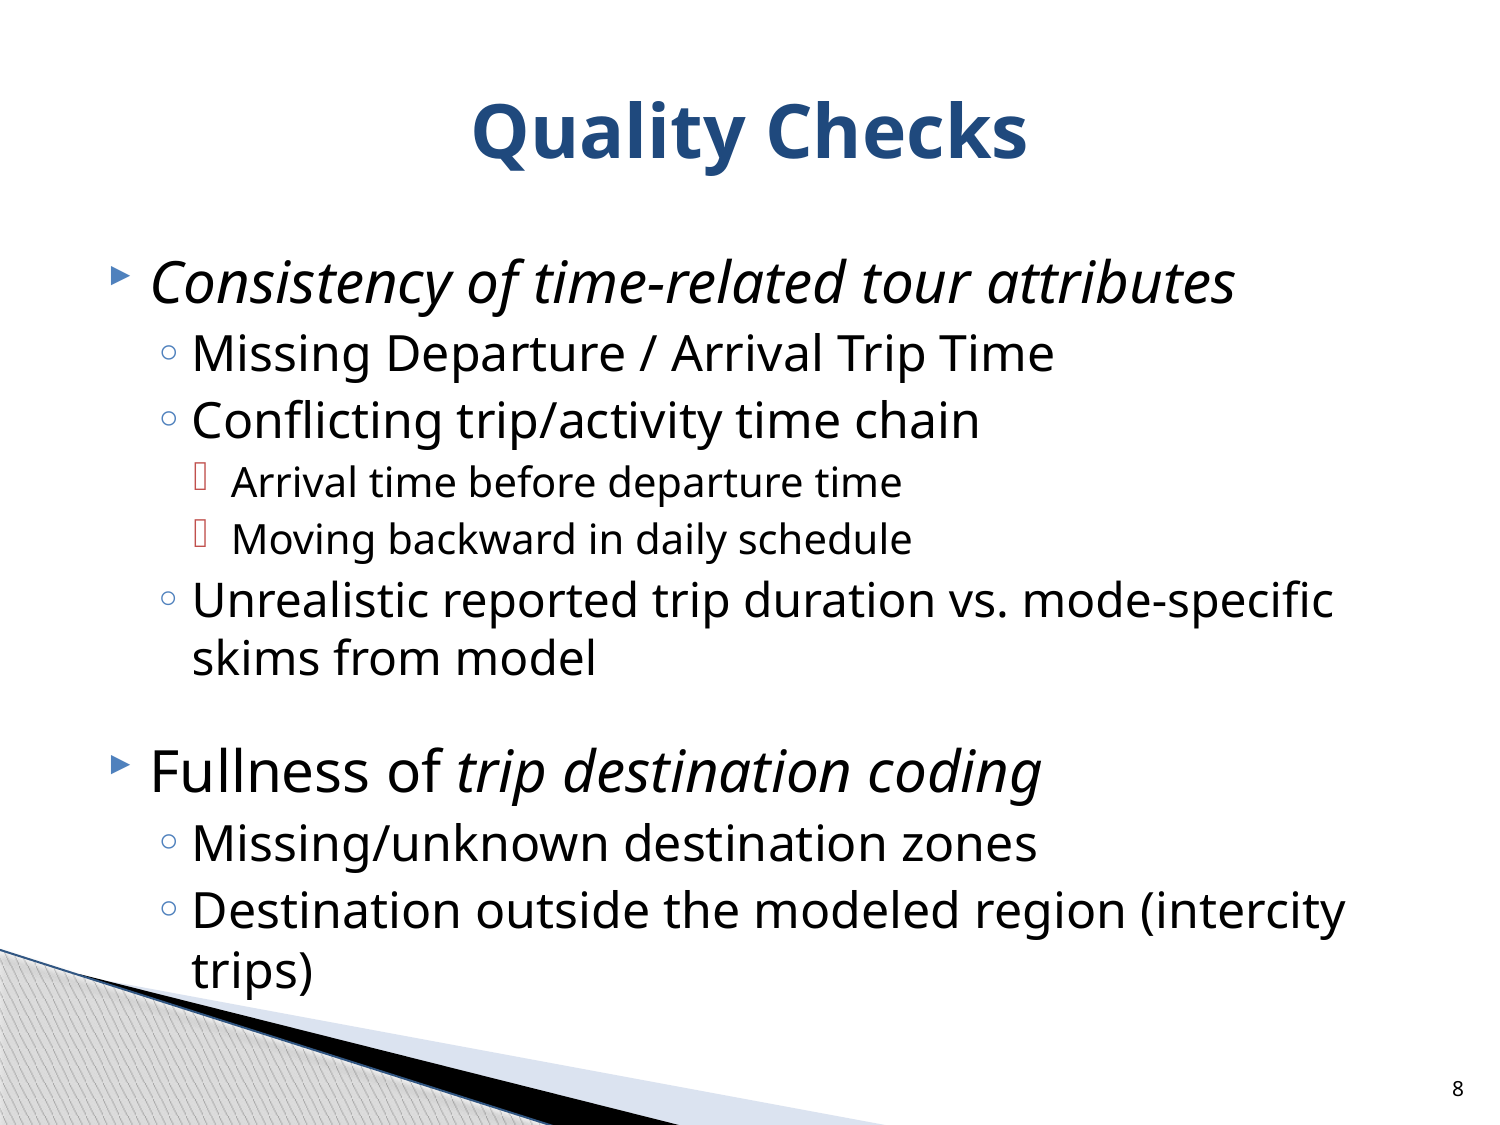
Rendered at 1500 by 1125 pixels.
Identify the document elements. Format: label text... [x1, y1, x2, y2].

list Consistency of time-related tour attributes Missing Departure / Arrival Trip Time Conflicting trip/activity time chain Arrival time before departure time Moving backward in daily schedule Unrealistic reported trip duration vs. mode-specific skims from model Fullness of trip destination coding Missing/unknown destination zones Destination outside the modeled region (intercity trips) [75, 237, 1425, 950]
slide_number 8 [1418, 1051, 1479, 1112]
title Quality Checks [75, 45, 1425, 213]
